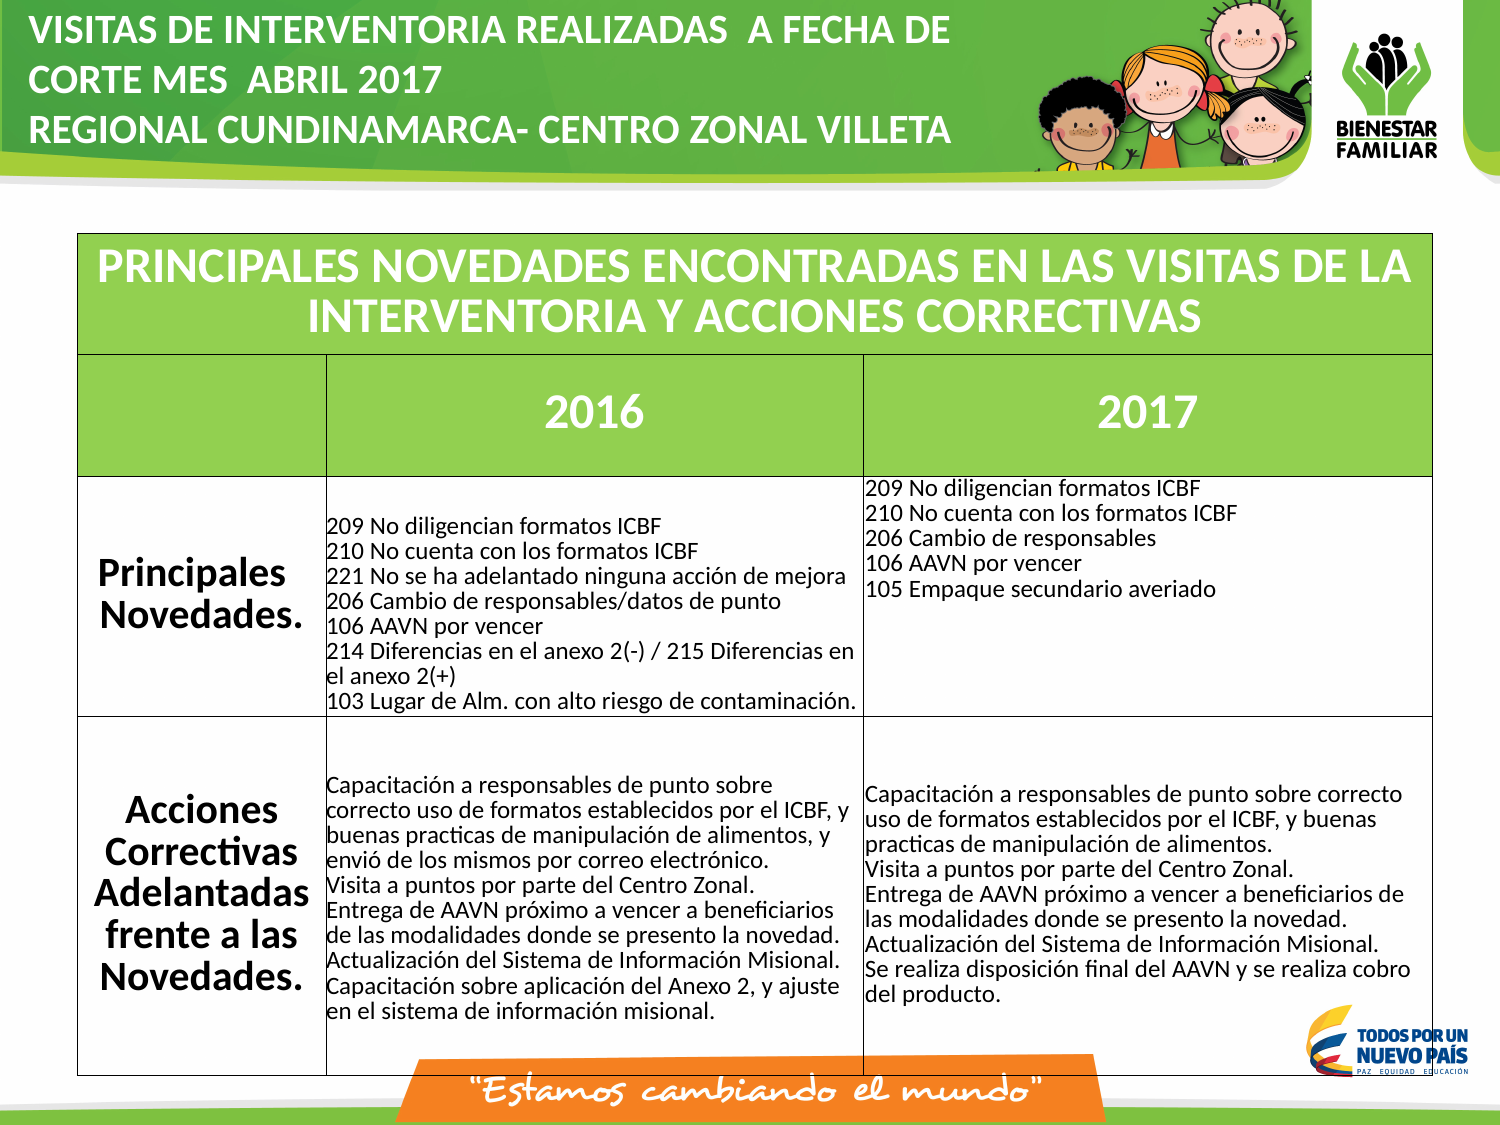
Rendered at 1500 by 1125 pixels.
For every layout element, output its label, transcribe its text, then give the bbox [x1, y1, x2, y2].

table_cell Principales Novedades. [78, 477, 326, 716]
table_cell Acciones Correctivas Adelantadas frente a las Novedades. [78, 717, 326, 1075]
table_cell [78, 355, 326, 476]
picture [0, 0, 1500, 1125]
table_cell 2017 [864, 355, 1432, 476]
table_header PRINCIPALES NOVEDADES ENCONTRADAS EN LAS VISITAS DE LA INTERVENTORIA Y ACCIONES CORRECTIVAS [78, 234, 1432, 354]
table_cell 2016 [327, 355, 863, 476]
table_cell 209 No diligencian formatos ICBF 210 No cuenta con los formatos ICBF 221 No se ha adelantado ninguna acción de mejora 206 Cambio de responsables/datos de punto 106 AAVN por vencer 214 Diferencias en el anexo 2(-) / 215 Diferencias en el anexo 2(+) 103 Lugar de Alm. con alto riesgo de contaminación. [327, 477, 863, 716]
table_cell 209 No diligencian formatos ICBF 210 No cuenta con los formatos ICBF 206 Cambio de responsables 106 AAVN por vencer 105 Empaque secundario averiado [864, 477, 1432, 716]
text_box VISITAS DE INTERVENTORIA REALIZADAS A FECHA DE CORTE MES ABRIL 2017 REGIONAL CUNDINAMARCA- CENTRO ZONAL VILLETA [13, 0, 1455, 160]
table_cell Capacitación a responsables de punto sobre correcto uso de formatos establecidos por el ICBF, y buenas practicas de manipulación de alimentos. Visita a puntos por parte del Centro Zonal. Entrega de AAVN próximo a vencer a beneficiarios de las modalidades donde se presento la novedad. Actualización del Sistema de Información Misional. Se realiza disposición final del AAVN y se realiza cobro del producto. [864, 717, 1432, 1075]
table_cell Capacitación a responsables de punto sobre correcto uso de formatos establecidos por el ICBF, y buenas practicas de manipulación de alimentos, y envió de los mismos por correo electrónico. Visita a puntos por parte del Centro Zonal. Entrega de AAVN próximo a vencer a beneficiarios de las modalidades donde se presento la novedad. Actualización del Sistema de Información Misional. Capacitación sobre aplicación del Anexo 2, y ajuste en el sistema de información misional. [327, 717, 863, 1075]
